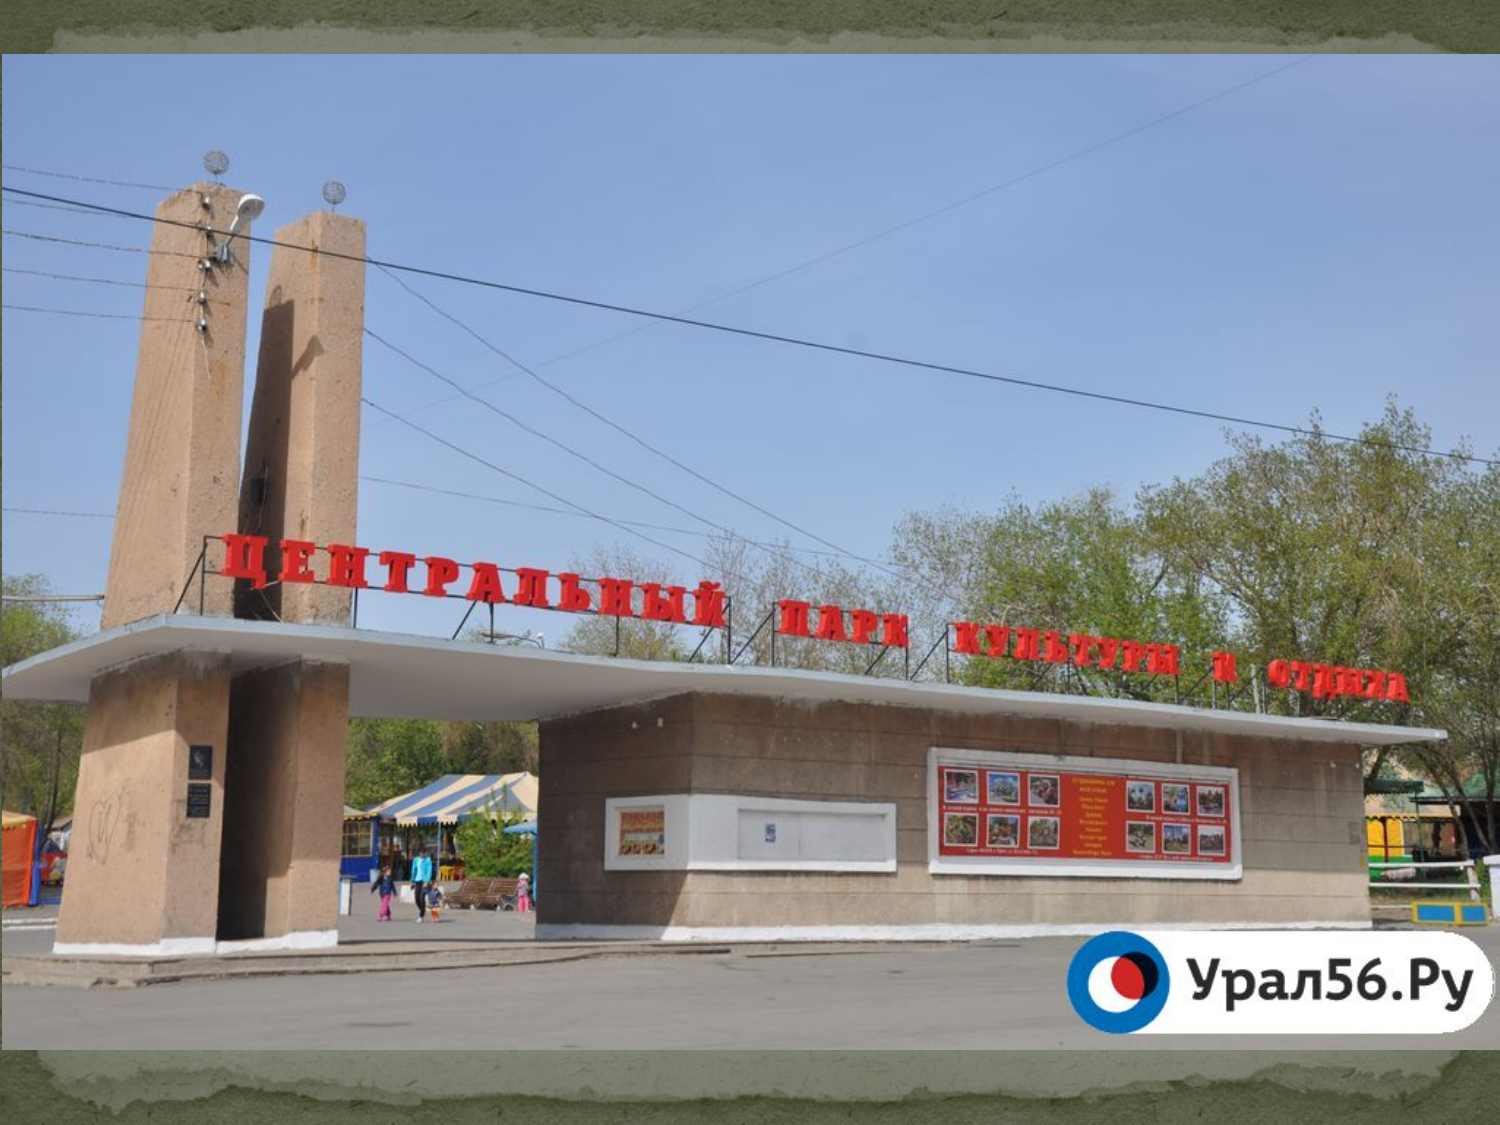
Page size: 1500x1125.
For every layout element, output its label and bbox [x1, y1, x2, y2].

picture [2, 54, 1500, 1050]
